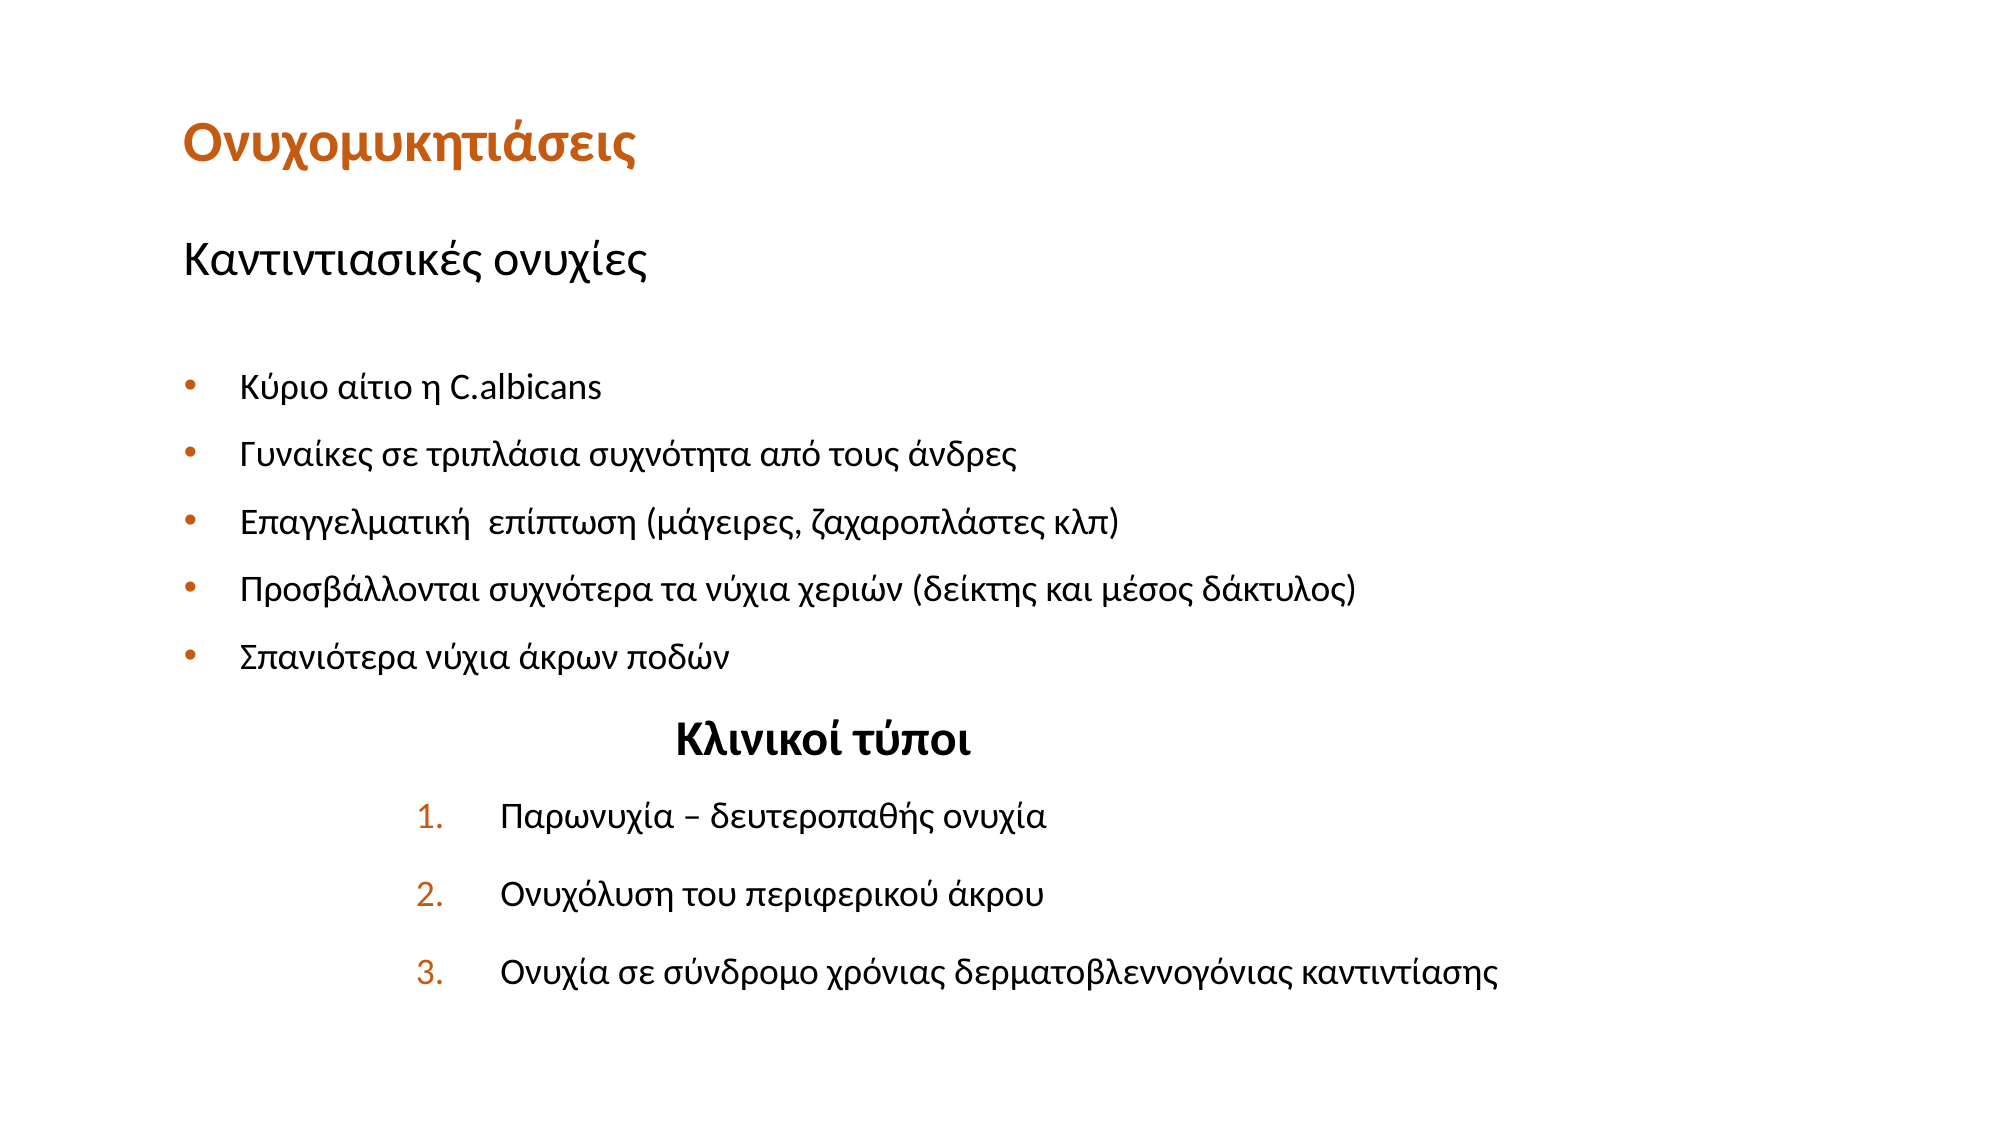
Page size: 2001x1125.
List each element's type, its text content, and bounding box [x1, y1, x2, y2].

text_box Καντιντιασικές ονυχίες [169, 218, 1169, 294]
text_box Παρωνυχία – δευτεροπαθής ονυχία Ονυχόλυση του περιφερικού άκρου Ονυχία σε σύνδρομο χρόνιας δερματοβλεννογόνιας καντιντίασης [334, 761, 1781, 1065]
text_box Κύριο αίτιο η C.albicans Γυναίκες σε τριπλάσια συχνότητα από τους άνδρες Επαγγελματική επίπτωση (μάγειρες, ζαχαροπλάστες κλπ) Προσβάλλονται συχνότερα τα νύχια χεριών (δείκτης και μέσος δάκτυλος) Σπανιότερα νύχια άκρων ποδών [169, 331, 1467, 684]
text_box Ονυχομυκητιάσεις [169, 95, 1379, 180]
text_box Κλινικοί τύποι [528, 704, 1119, 774]
